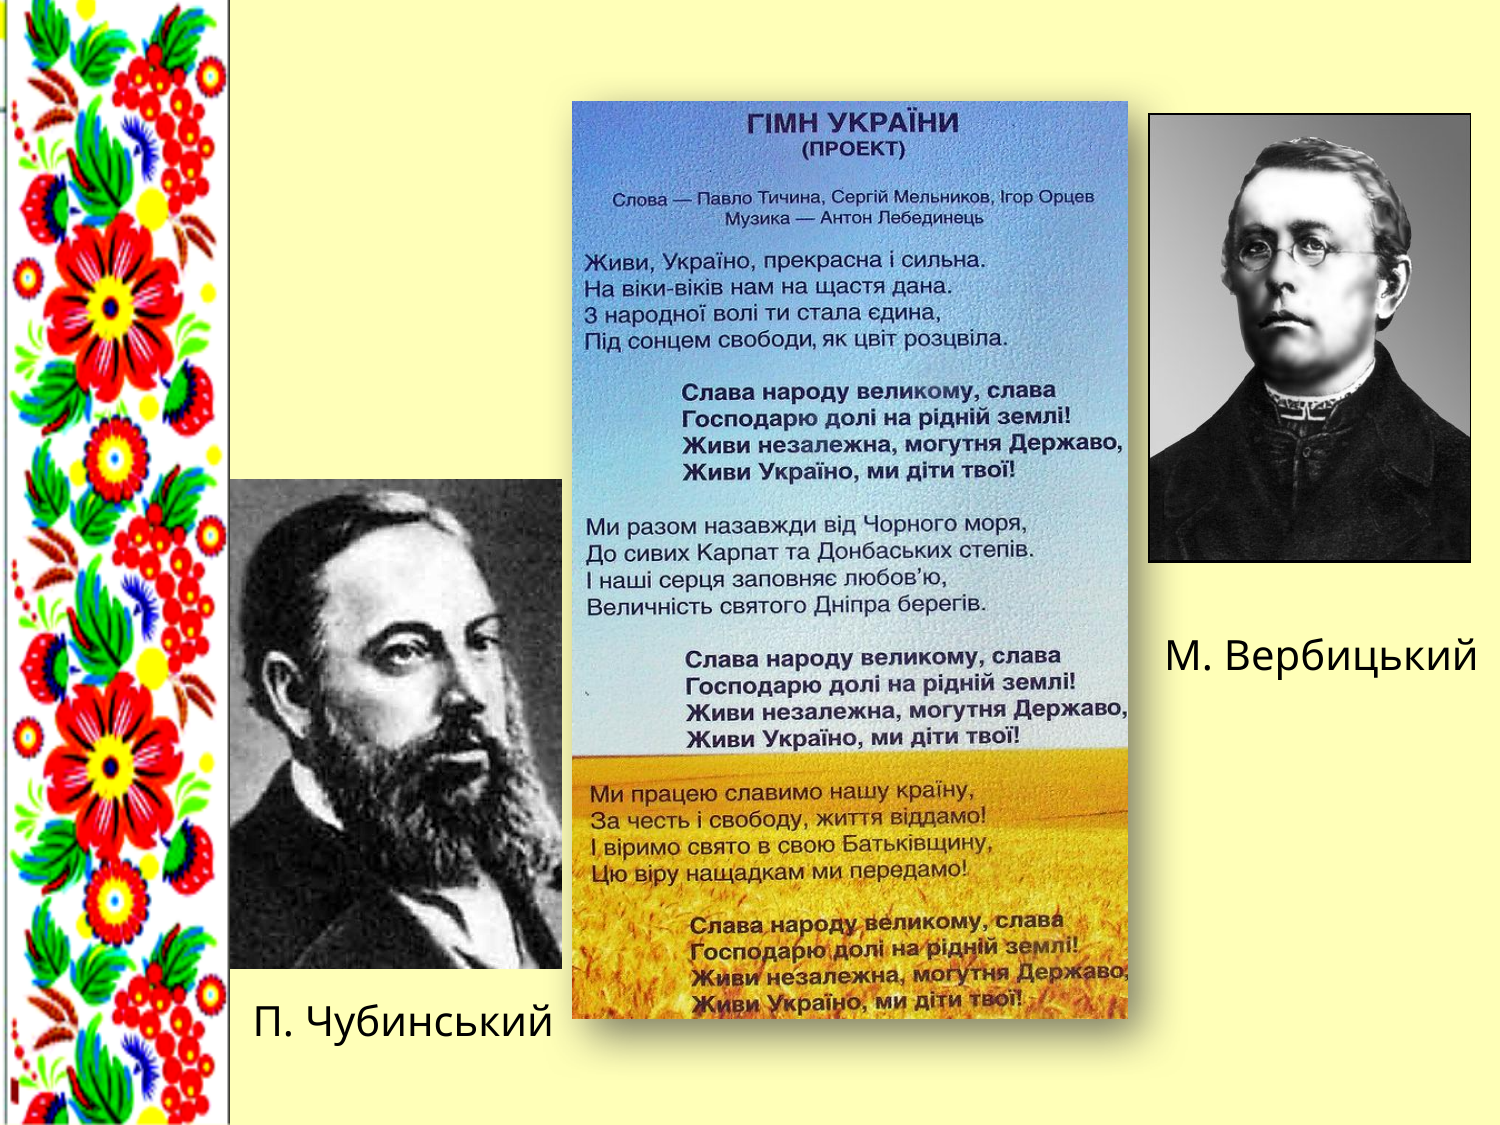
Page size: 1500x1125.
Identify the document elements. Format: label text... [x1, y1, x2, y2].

text_box М. Вербицький [1149, 621, 1494, 687]
picture [0, 0, 1129, 1125]
picture [1147, 113, 1471, 563]
text_box П. Чубинський [237, 987, 569, 1053]
